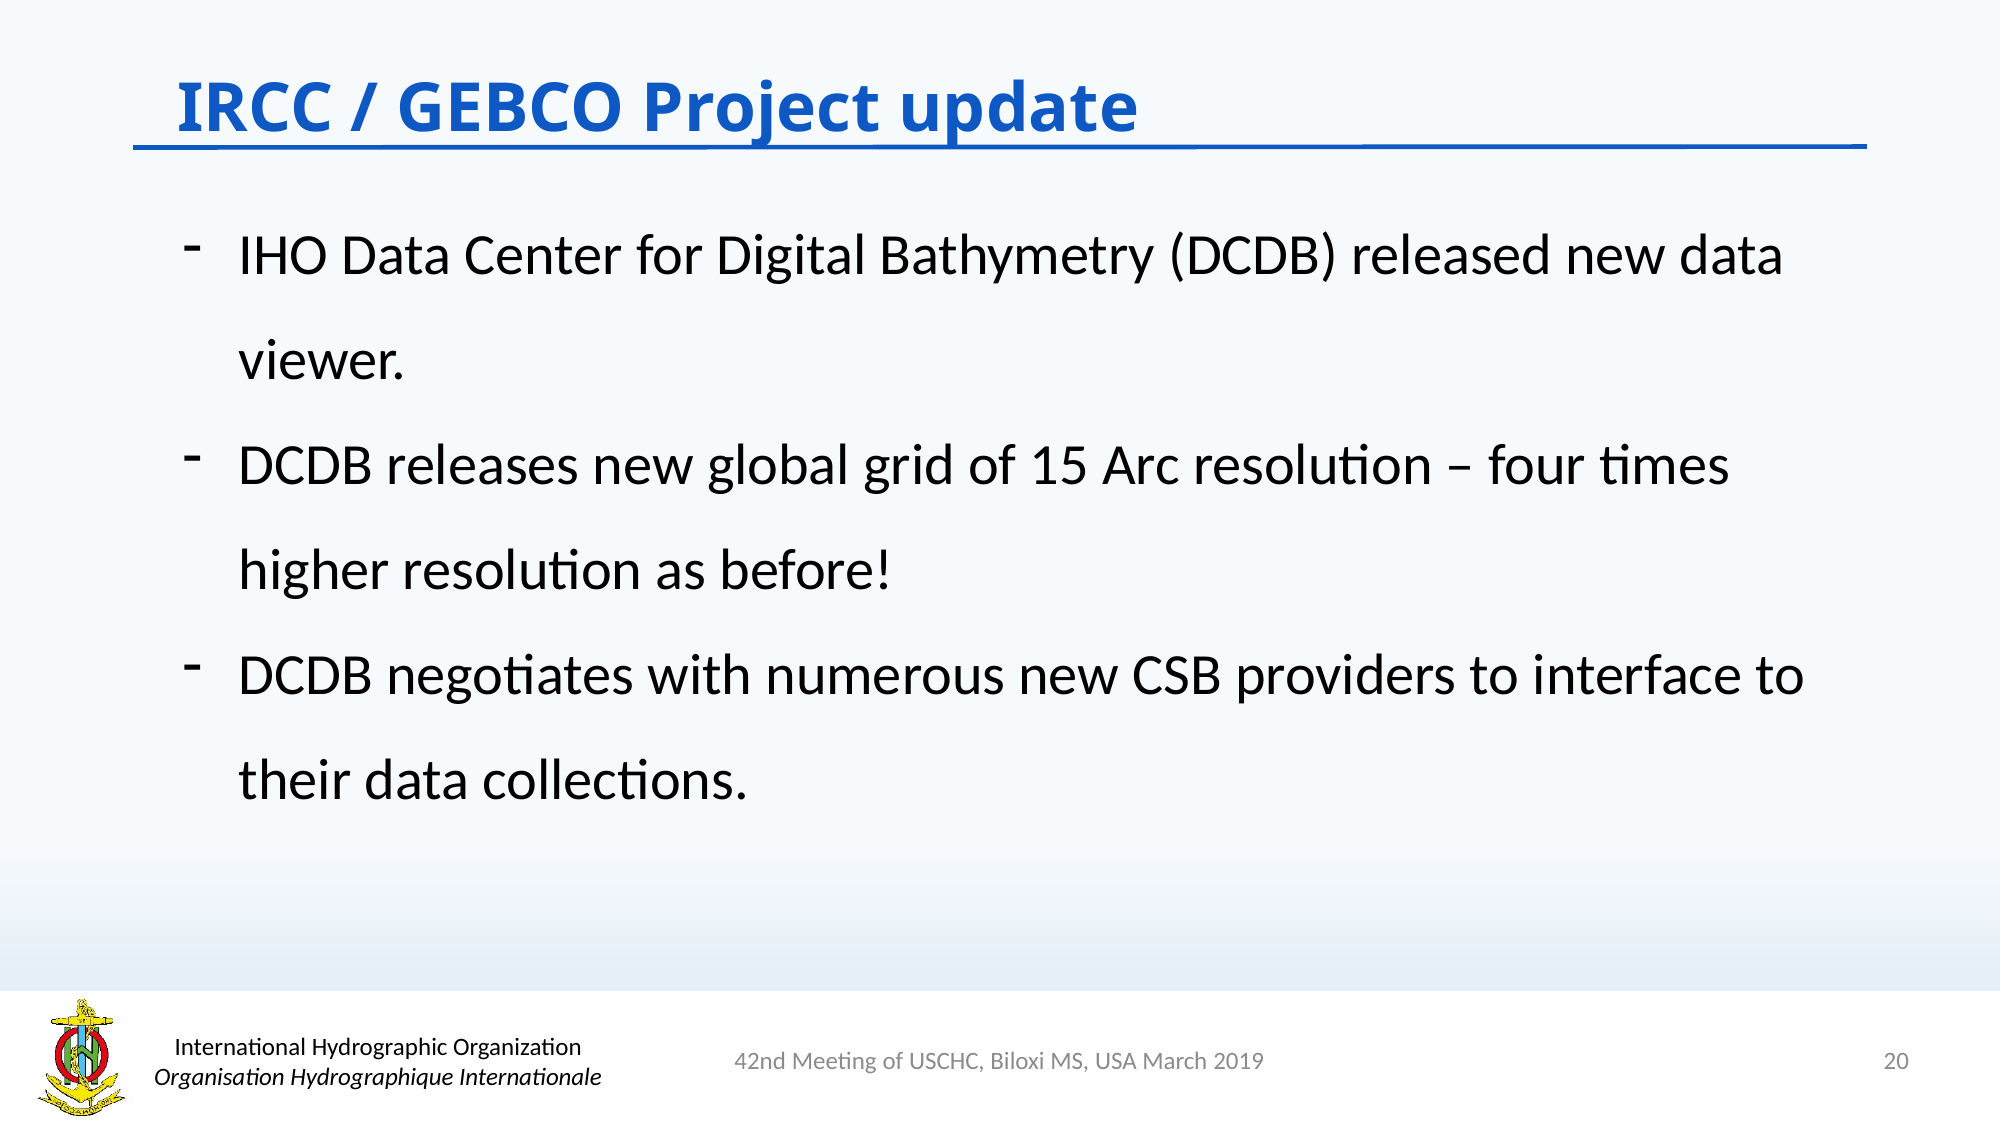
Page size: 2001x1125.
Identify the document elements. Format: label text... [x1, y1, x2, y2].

slide_number 20 [1474, 1029, 1925, 1090]
text_box IRCC / GEBCO Project update [162, 64, 1888, 154]
text_box IHO Data Center for Digital Bathymetry (DCDB) released new data viewer. DCDB releases new global grid of 15 Arc resolution – four times higher resolution as before! DCDB negotiates with numerous new CSB providers to interface to their data collections. [92, 174, 1888, 999]
picture [33, 994, 133, 1125]
footer 42nd Meeting of USCHC, Biloxi MS, USA March 2019 [662, 1029, 1338, 1090]
